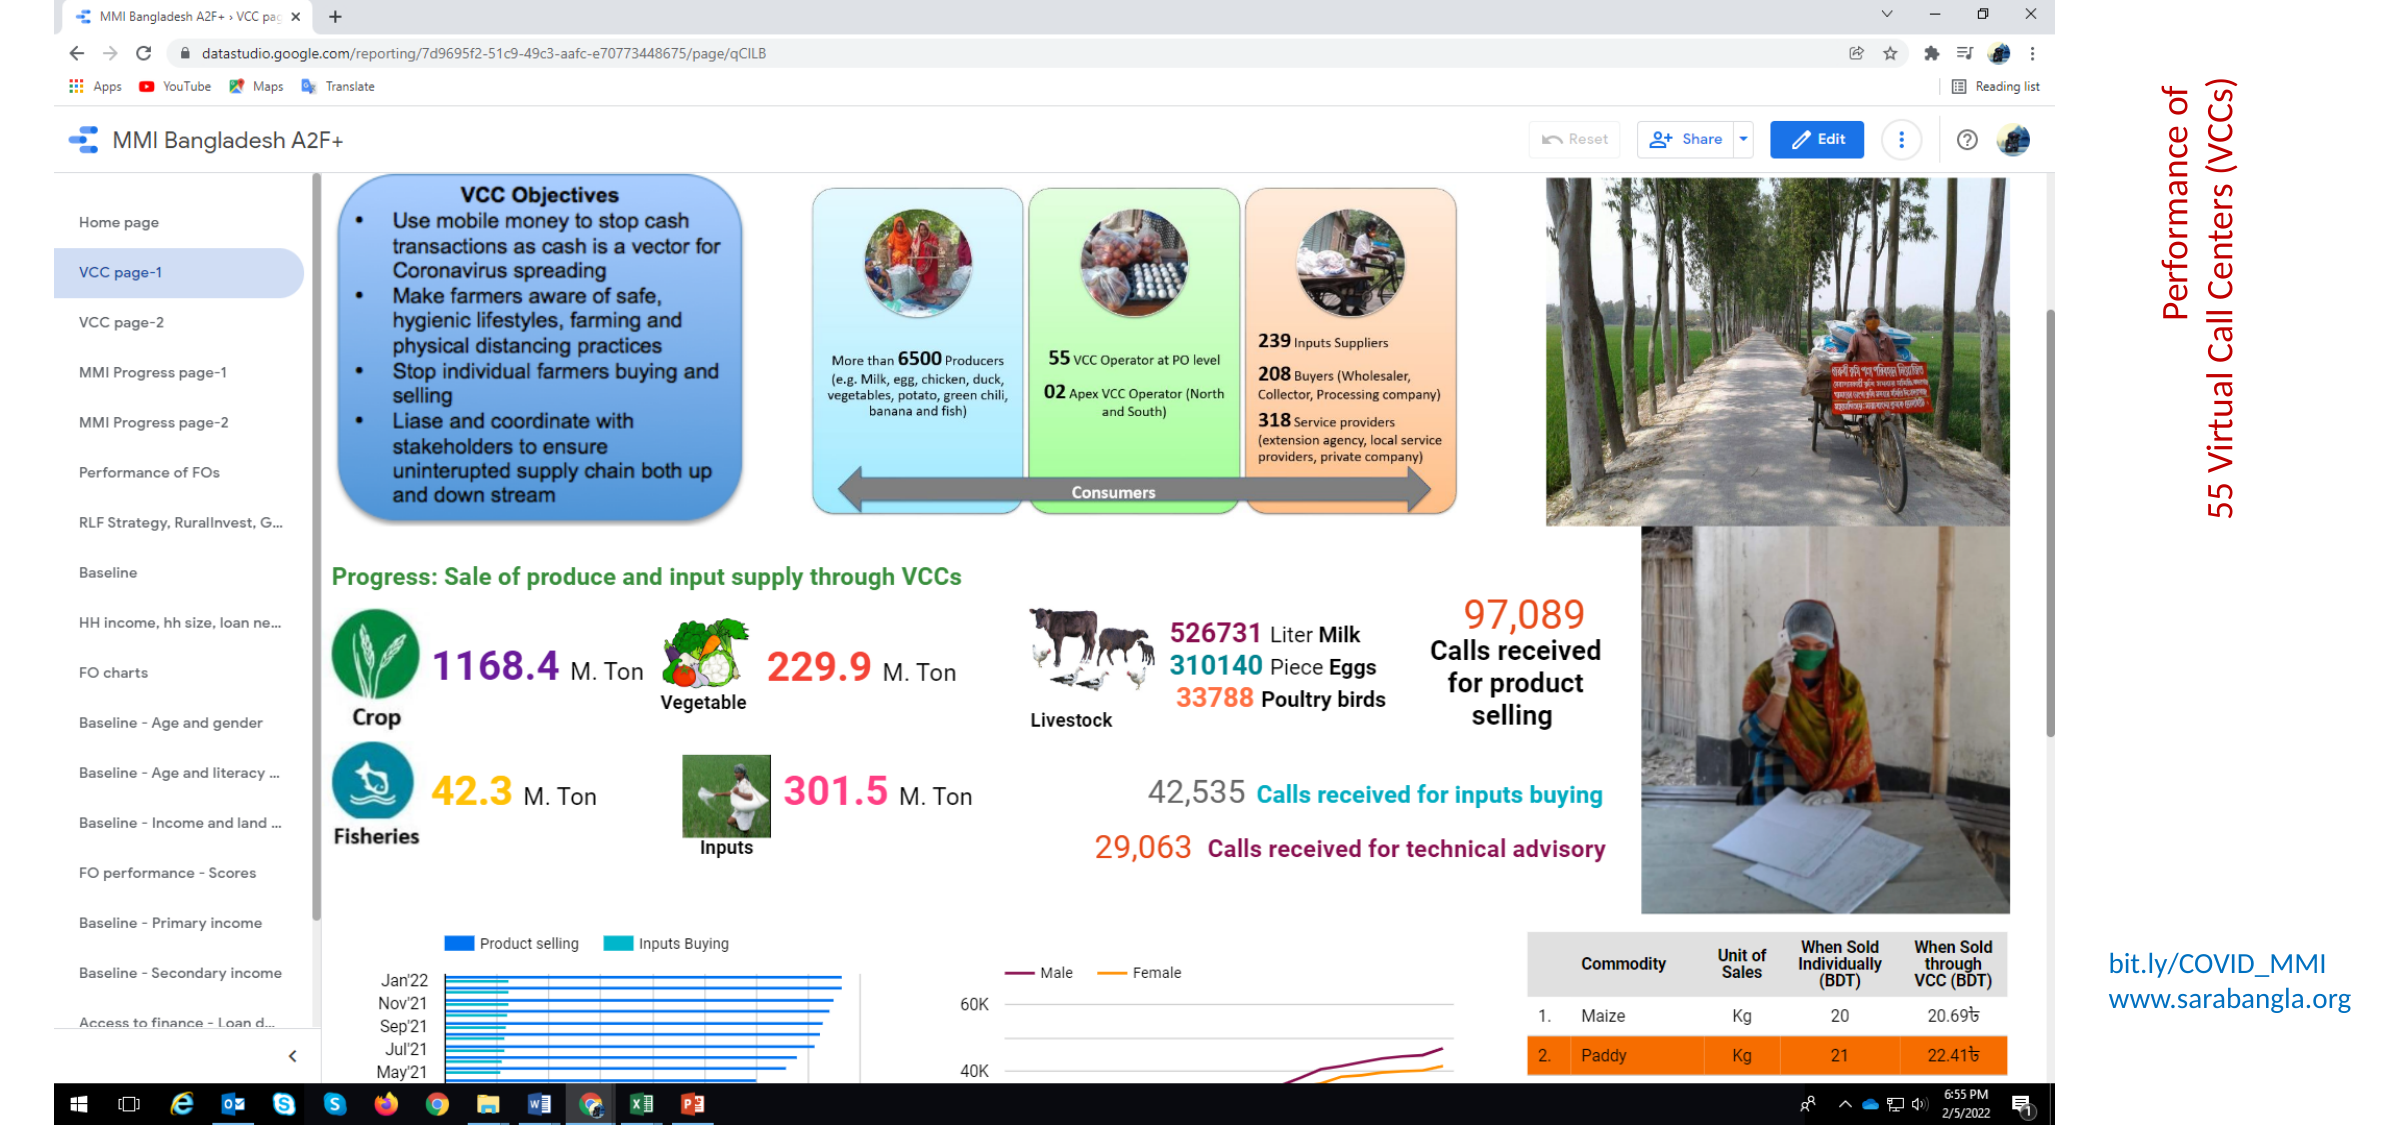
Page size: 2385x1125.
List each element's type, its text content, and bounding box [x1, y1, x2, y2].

text_box Performance of 55 Virtual Call Centers (VCCs) [2142, 62, 2248, 936]
picture [54, 0, 2056, 1125]
text_box bit.ly/COVID_MMI www.sarabangla.org [2093, 936, 2367, 1022]
